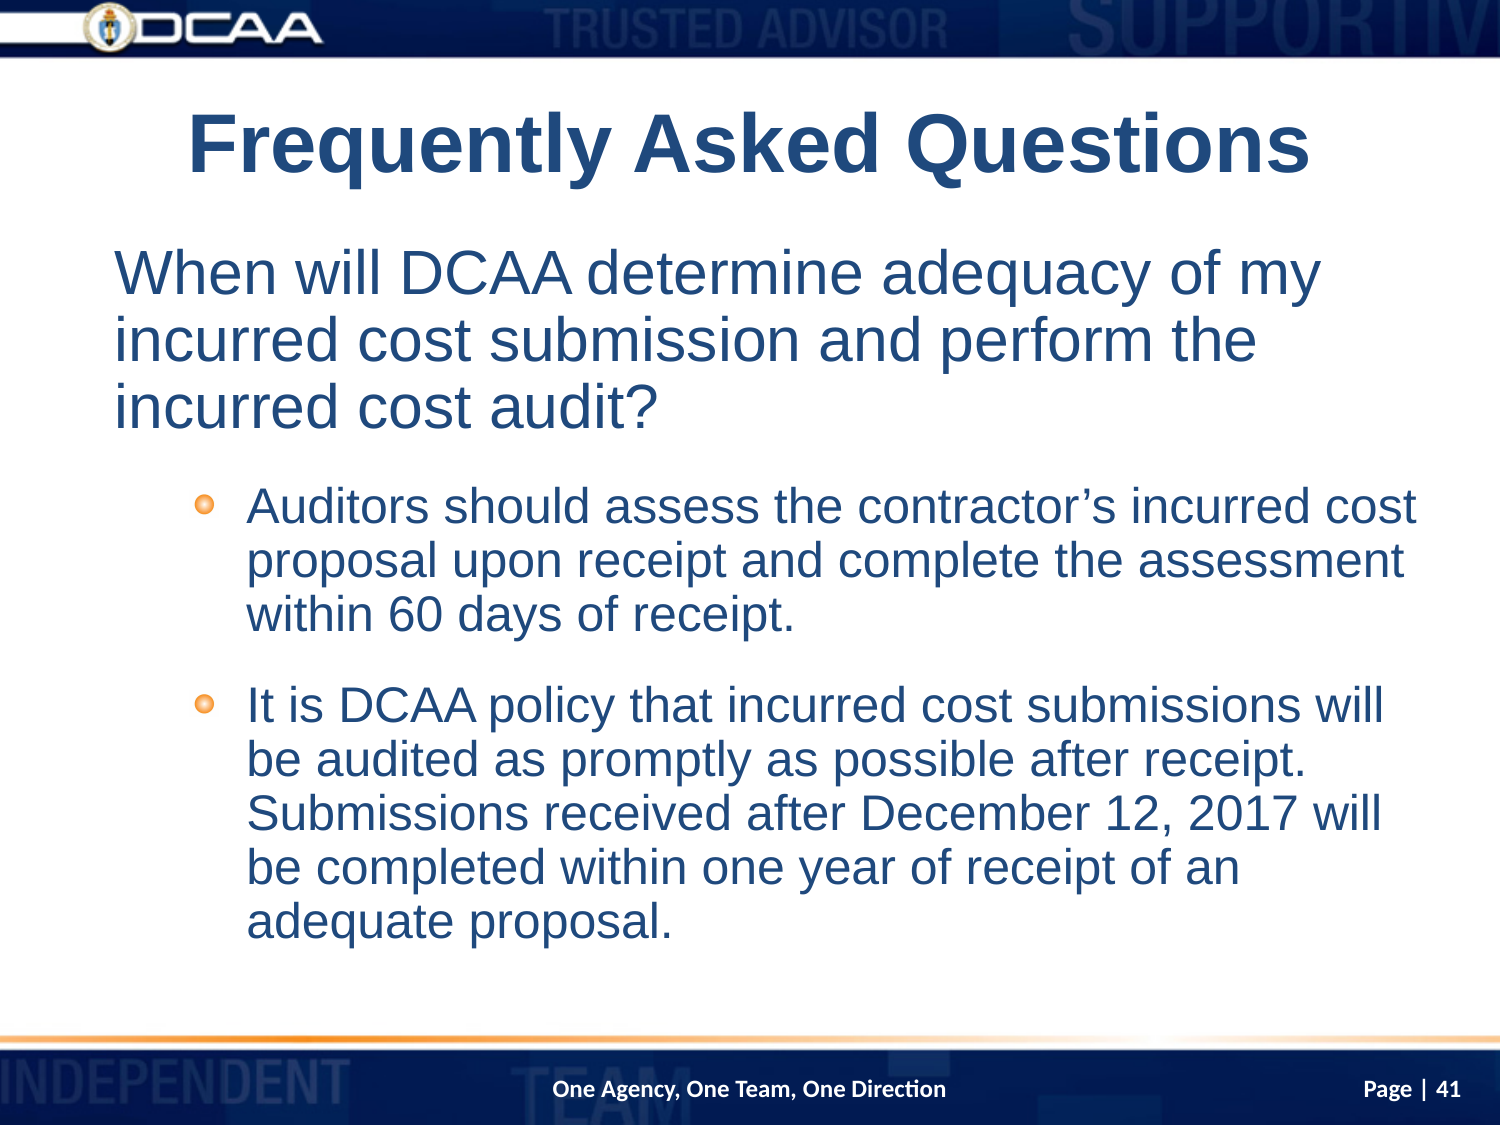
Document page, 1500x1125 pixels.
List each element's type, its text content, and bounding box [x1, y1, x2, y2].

picture [0, 0, 1500, 45]
title Frequently Asked Questions [0, 45, 1500, 233]
slide_number Page | 41 [1234, 1065, 1477, 1111]
picture [189, 690, 217, 717]
list When will DCAA determine adequacy of my incurred cost submission and perform the incurred cost audit? Auditors should assess the contractor’s incurred cost proposal upon receipt and complete the assessment within 60 days of receipt. It is DCAA policy that incurred cost submissions will be audited as promptly as possible after receipt. Submissions received after December 12, 2017 will be completed within one year of receipt of an adequate proposal. [99, 232, 1435, 1010]
picture [0, 233, 1500, 1125]
picture [189, 490, 217, 518]
